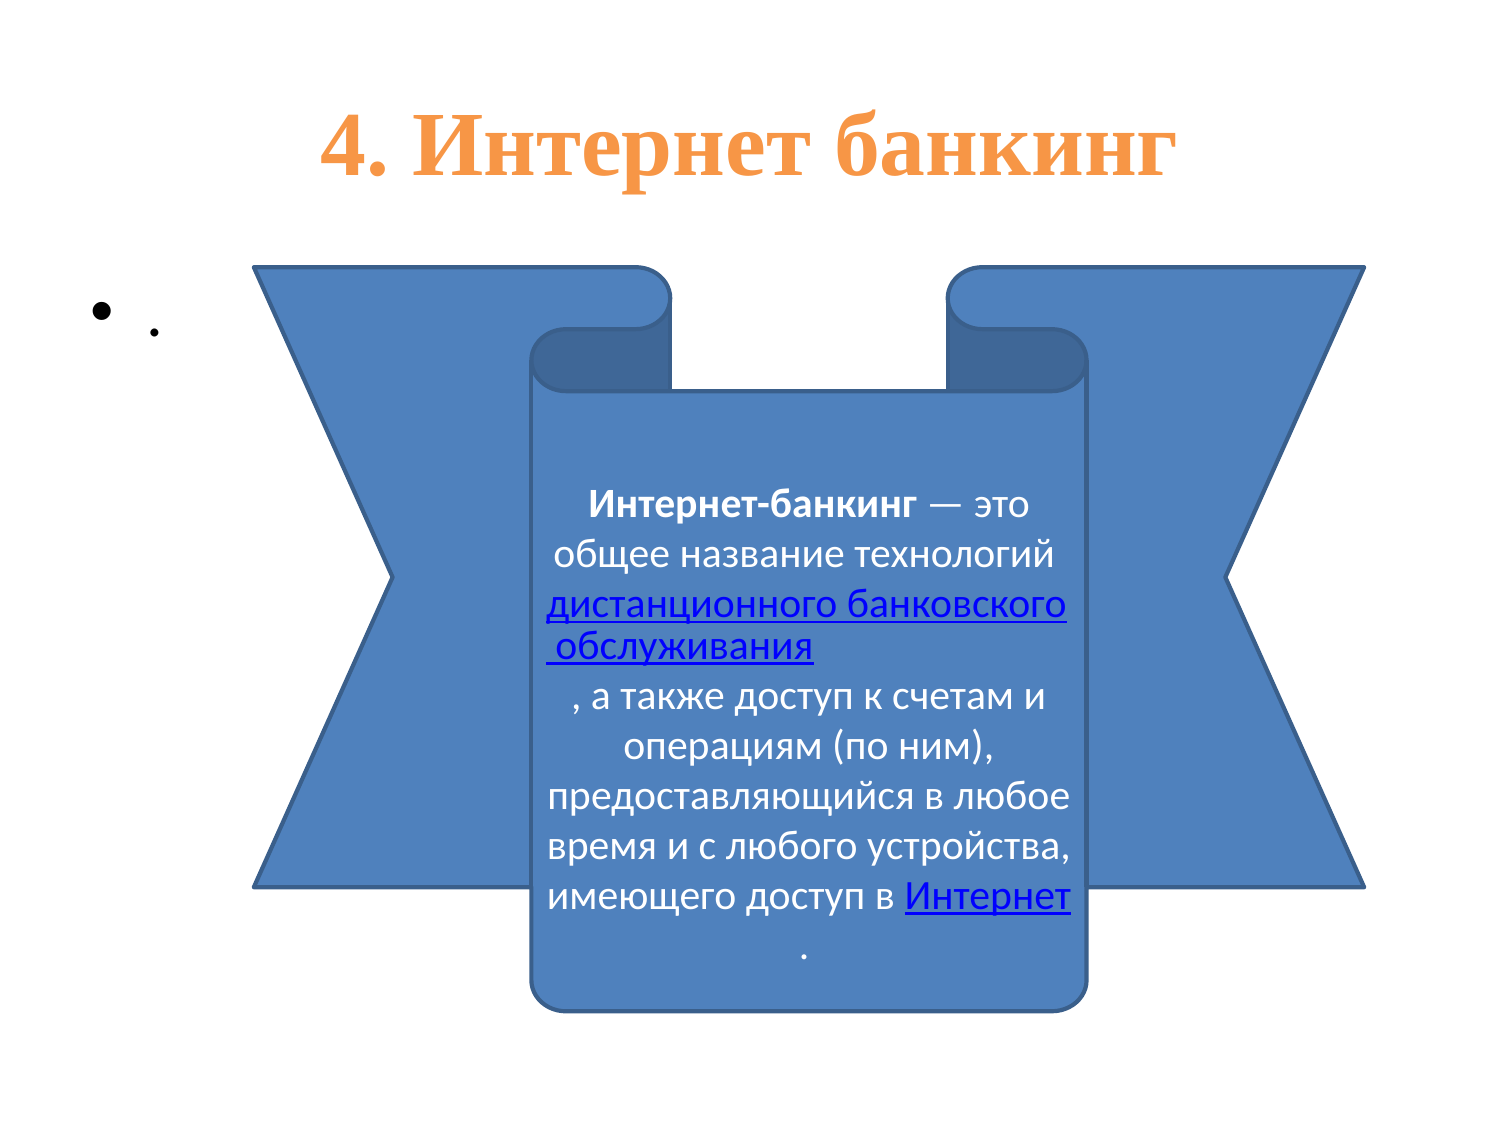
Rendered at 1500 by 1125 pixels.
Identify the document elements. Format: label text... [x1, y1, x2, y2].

title 4. Интернет банкинг [75, 45, 1425, 233]
text_box Интернет-банкинг — это общее название технологий дистанционного банковского обслуживания, а также доступ к счетам и операциям (по ним), предоставляющийся в любое время и с любого устройства, имеющего доступ в Интернет. [251, 265, 1367, 1014]
list . [75, 262, 1425, 1005]
